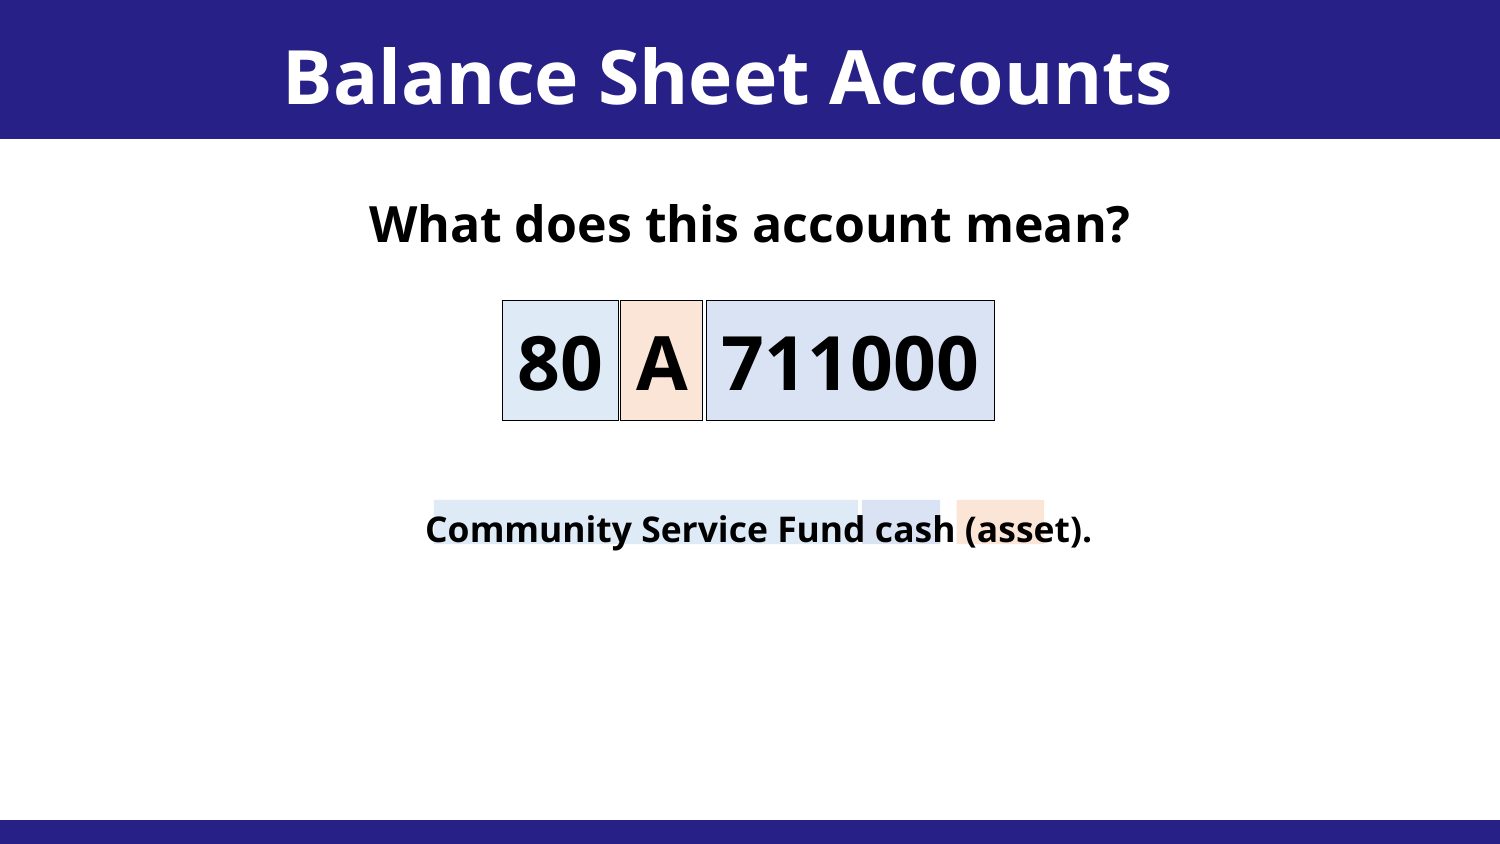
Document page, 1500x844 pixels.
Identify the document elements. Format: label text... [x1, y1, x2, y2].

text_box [501, 299, 998, 422]
text_box Community Service Fund cash (asset). [383, 493, 1135, 557]
text_box What does this account mean? [354, 185, 1146, 260]
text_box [433, 499, 1045, 545]
text_box Balance Sheet Accounts [237, 22, 1219, 127]
